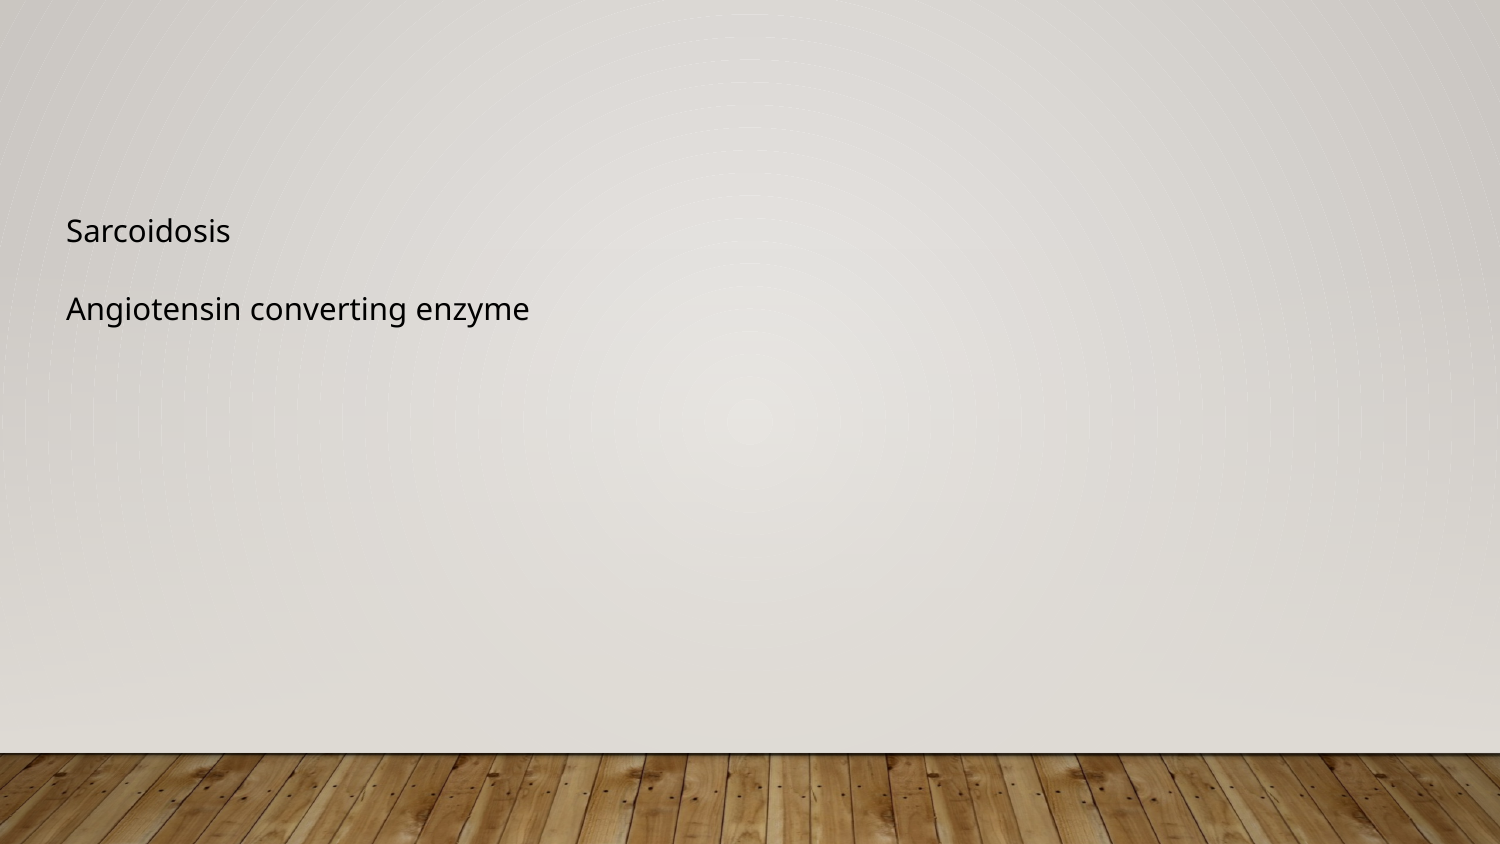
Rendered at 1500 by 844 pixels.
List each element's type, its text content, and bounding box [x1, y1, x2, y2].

list Sarcoidosis Angiotensin converting enzyme [51, 189, 1449, 750]
picture [0, 753, 1500, 844]
